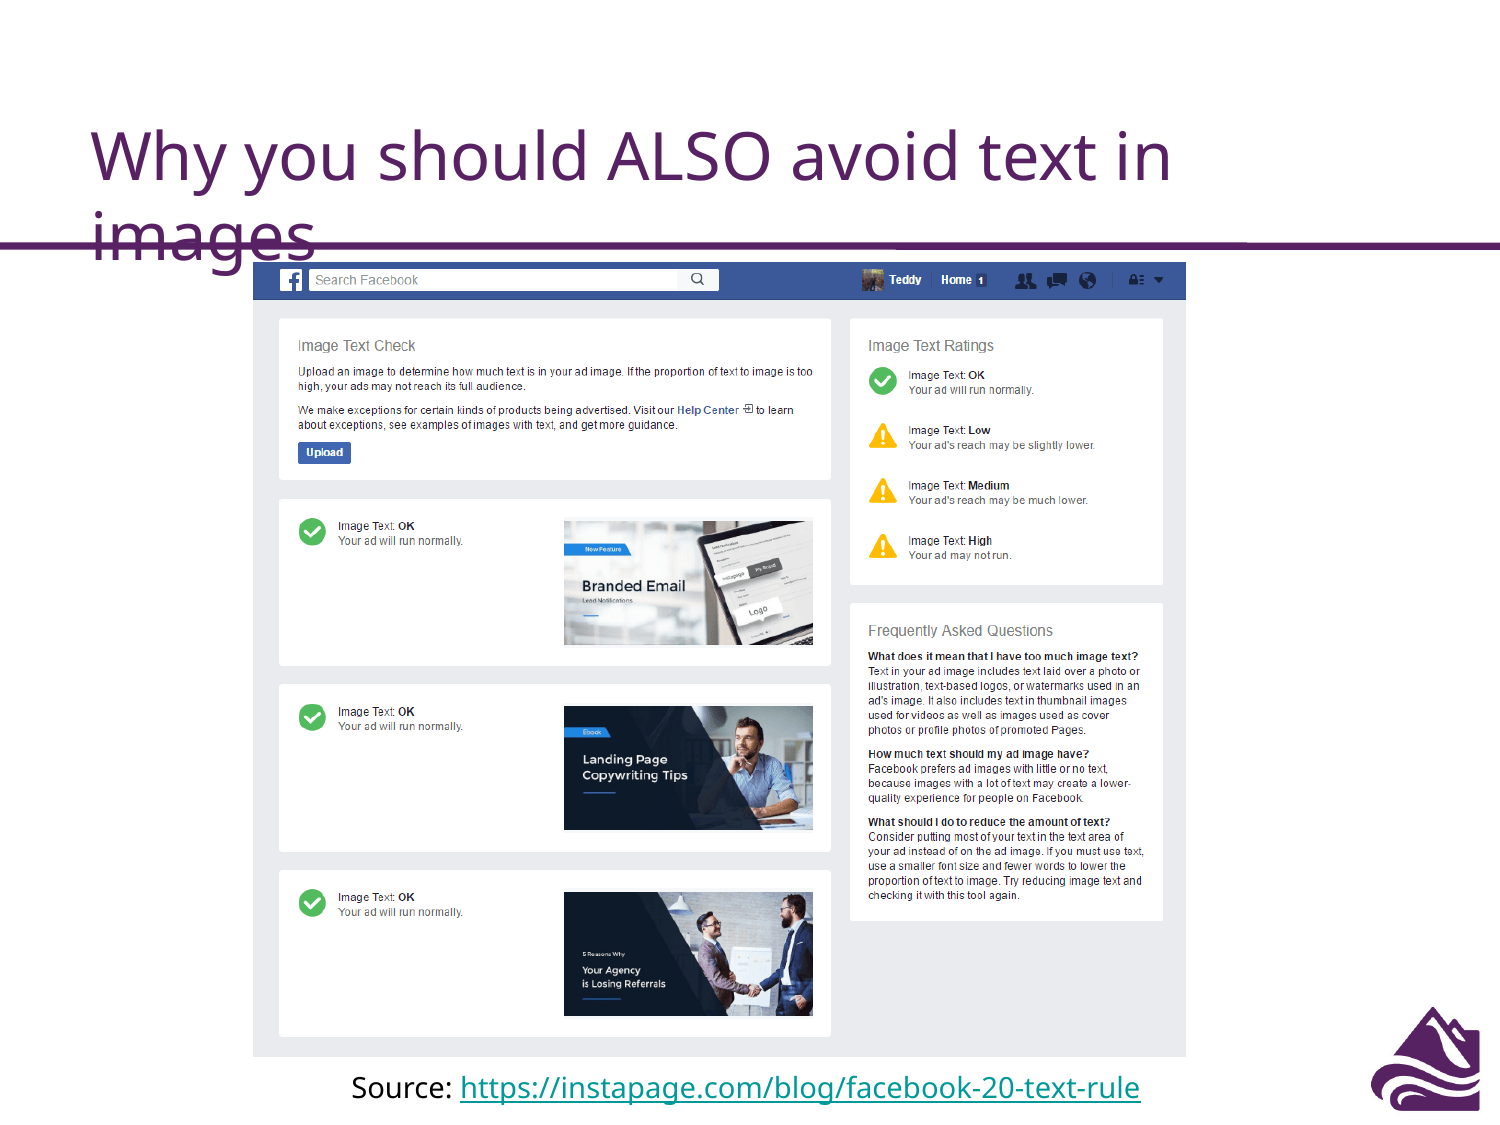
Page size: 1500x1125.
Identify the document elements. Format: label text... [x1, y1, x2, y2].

title Why you should ALSO avoid text in images [74, 44, 1426, 233]
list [253, 262, 1186, 1058]
text_box Source: https://instapage.com/blog/facebook-20-text-rule [336, 1062, 1211, 1117]
picture [1371, 1007, 1486, 1114]
